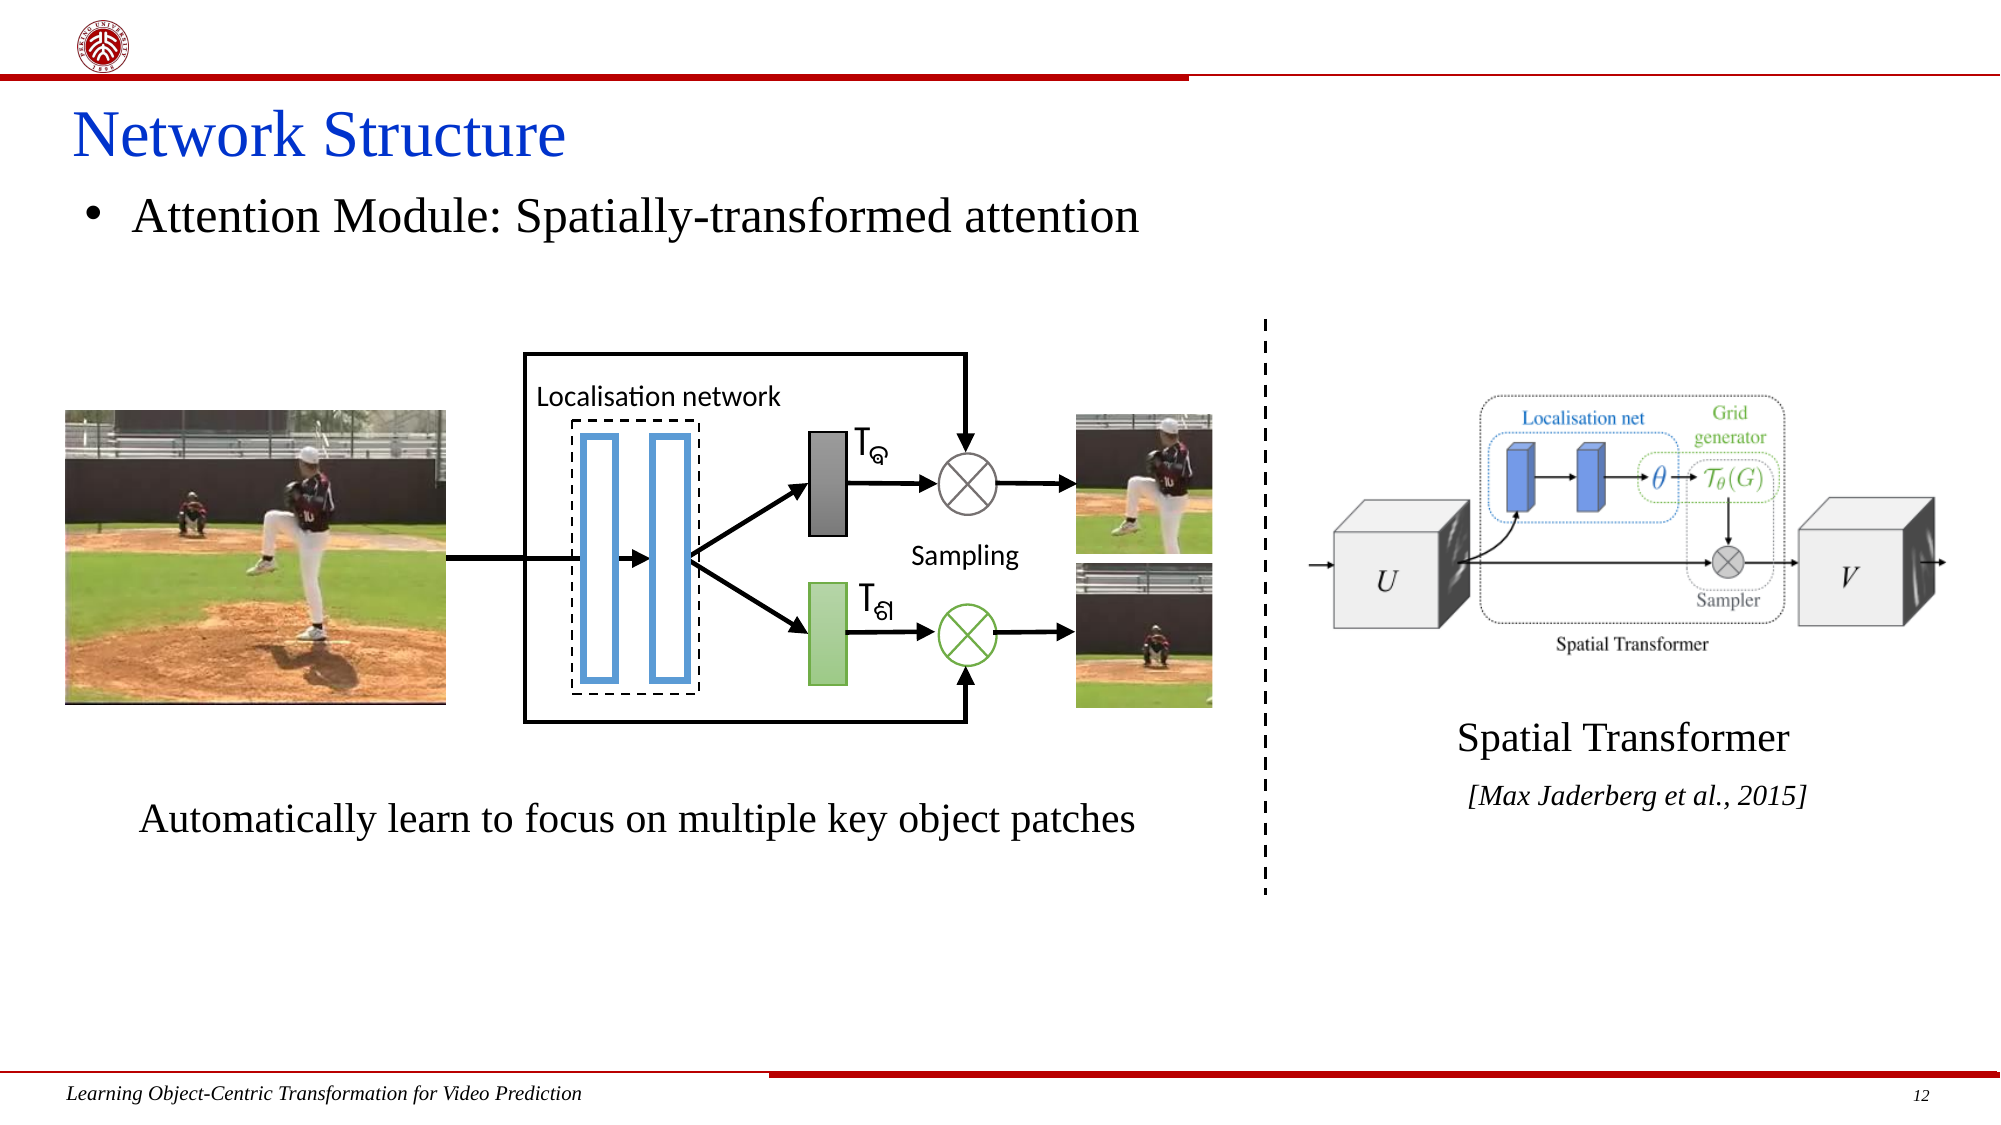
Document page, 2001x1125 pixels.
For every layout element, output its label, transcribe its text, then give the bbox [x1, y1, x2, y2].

text_box Automatically learn to focus on multiple key object patches [123, 782, 1152, 848]
text_box Attention Module: Spatially-transformed attention [69, 175, 1665, 250]
picture [62, 348, 1216, 727]
picture [77, 20, 129, 73]
text_box Spatial Transformer [1442, 702, 1855, 768]
picture [1295, 386, 1953, 657]
text_box [Max Jaderberg et al., 2015] [1452, 769, 1855, 819]
list Network Structure [57, 82, 1938, 167]
